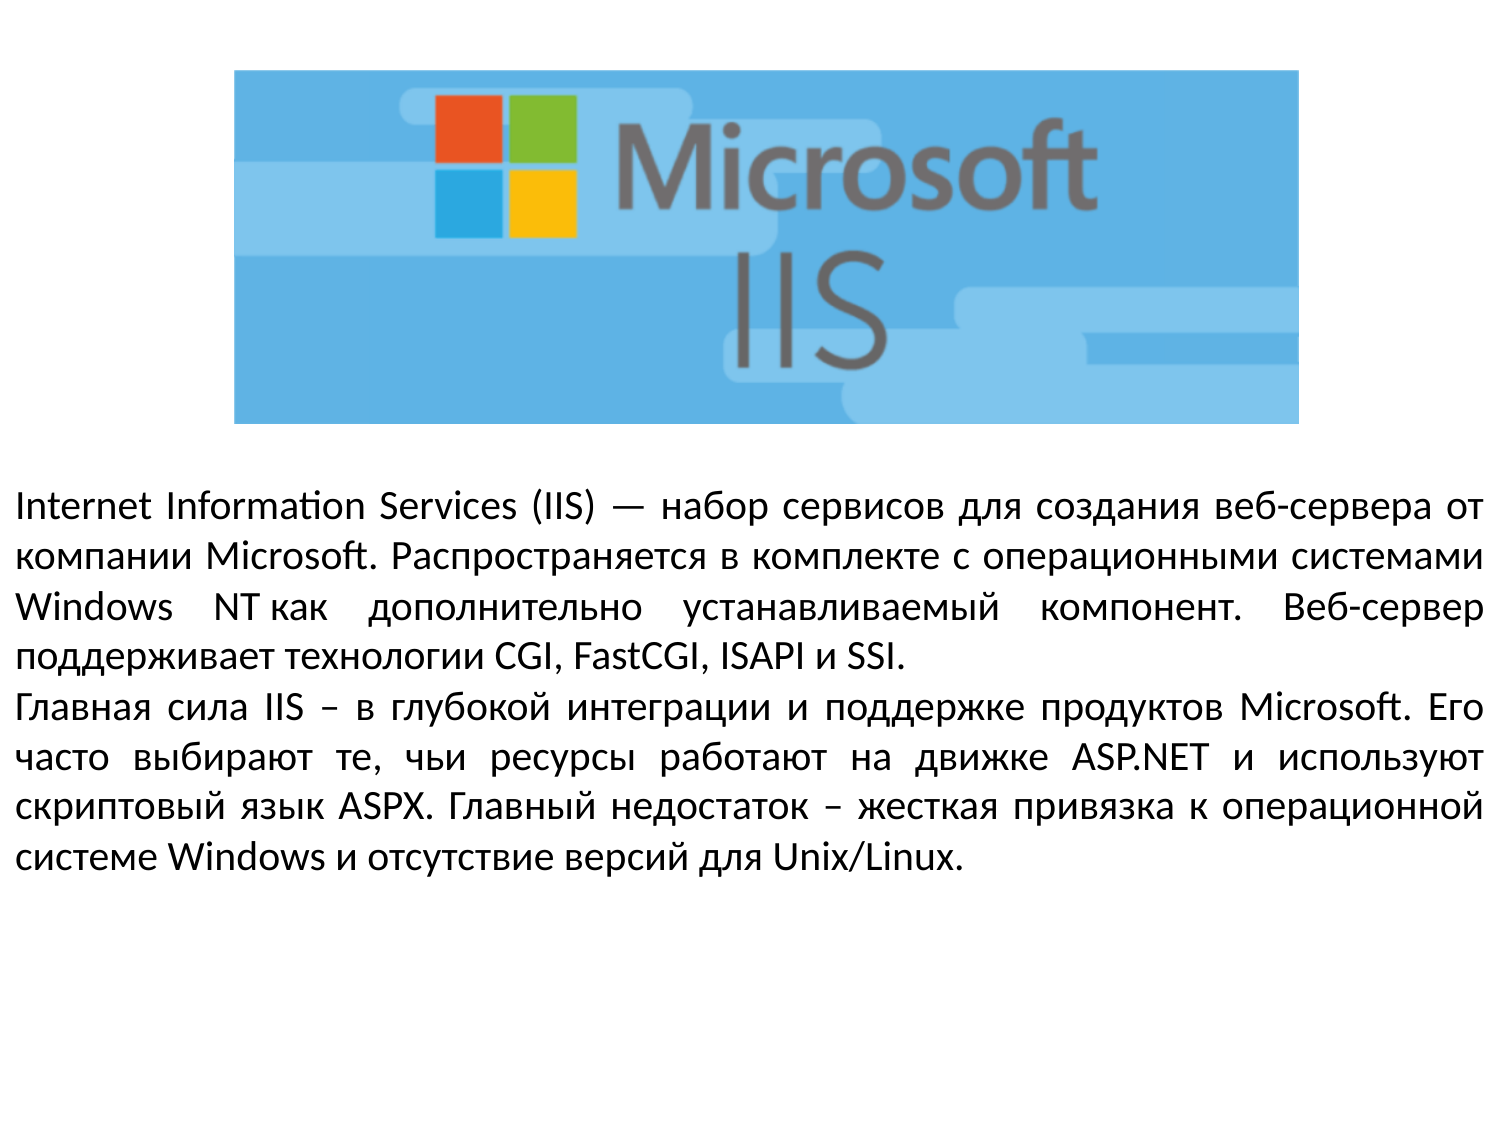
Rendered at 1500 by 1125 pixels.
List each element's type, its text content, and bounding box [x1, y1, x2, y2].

text_box Internet Information Services (IIS) — набор сервисов для создания веб-сервера от компании Microsoft. Распространяется в комплекте с операционными системами Windows NT как дополнительно устанавливаемый компонент. Веб-сервер поддерживает технологии CGI, FastCGI, ISAPI и SSI. Главная сила IIS – в глубокой интеграции и поддержке продуктов Microsoft. Его часто выбирают те, чьи ресурсы работают на движке ASP.NET и используют скриптовый язык ASPX. Главный недостаток – жесткая привязка к операционной системе Windows и отсутствие версий для Unix/Linux. [0, 470, 1500, 886]
picture [234, 70, 1299, 424]
